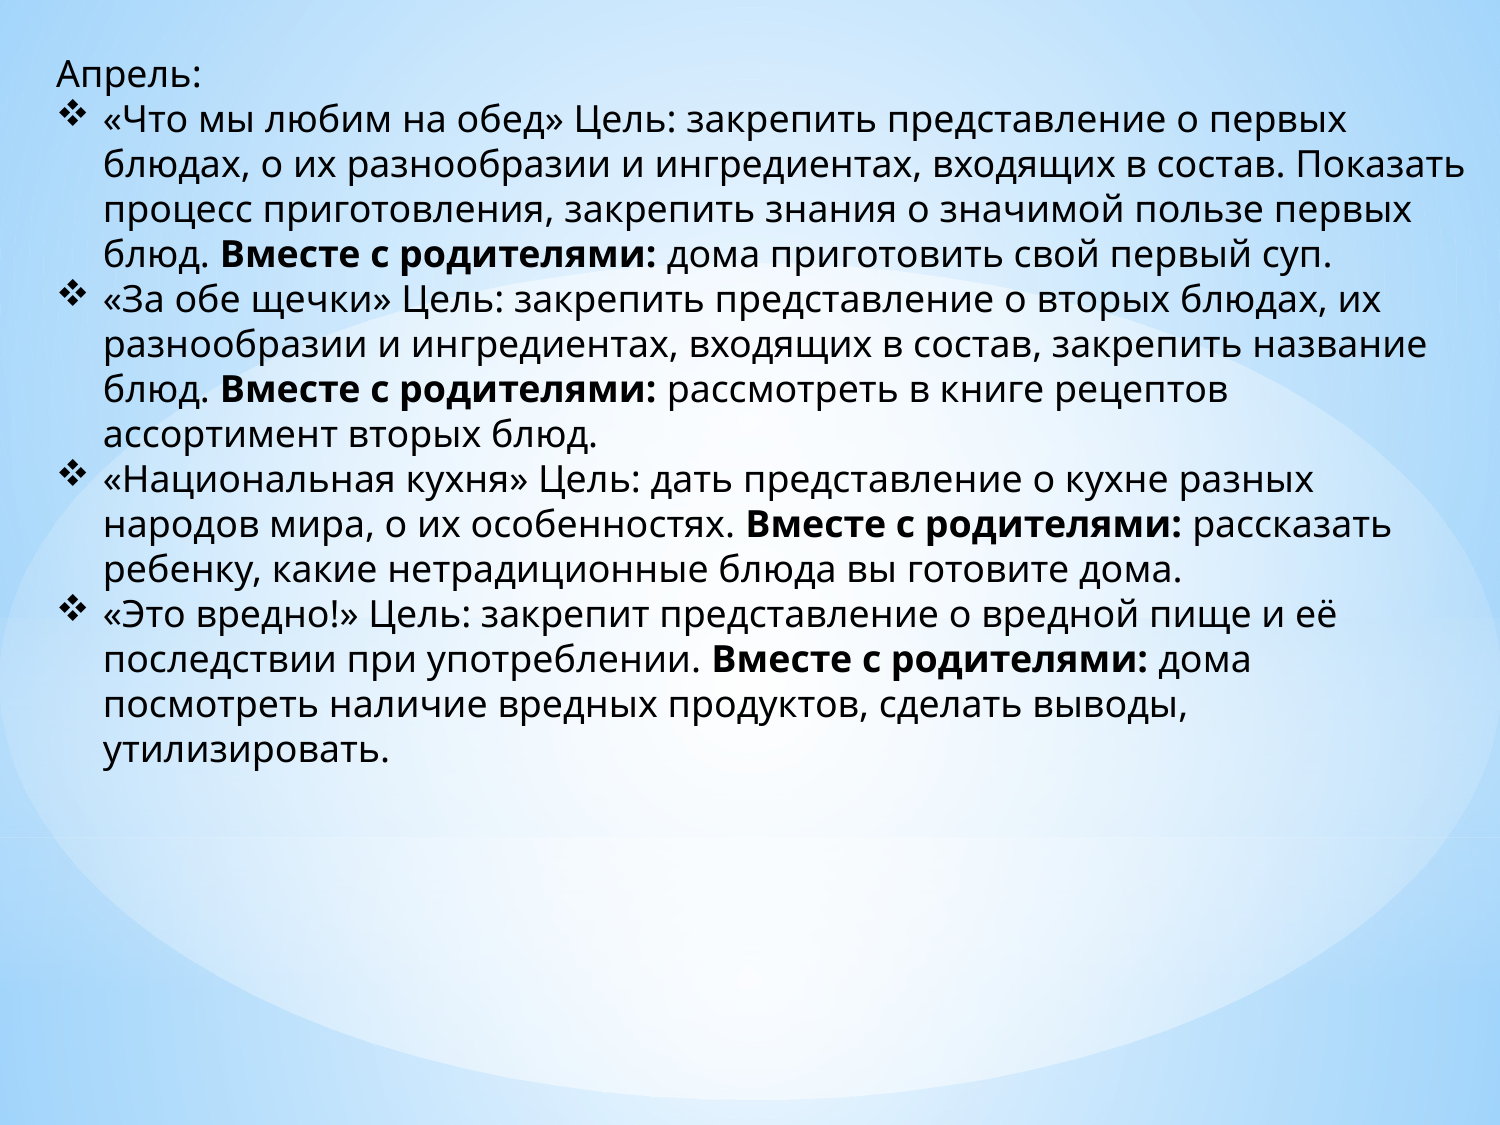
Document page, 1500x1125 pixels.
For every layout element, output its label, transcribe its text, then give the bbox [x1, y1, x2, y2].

text_box Апрель: «Что мы любим на обед» Цель: закрепить представление о первых блюдах, о их разнообразии и ингредиентах, входящих в состав. Показать процесс приготовления, закрепить знания о значимой пользе первых блюд. Вместе с родителями: дома приготовить свой первый суп. «За обе щечки» Цель: закрепить представление о вторых блюдах, их разнообразии и ингредиентах, входящих в состав, закрепить название блюд. Вместе с родителями: рассмотреть в книге рецептов ассортимент вторых блюд. «Национальная кухня» Цель: дать представление о кухне разных народов мира, о их особенностях. Вместе с родителями: рассказать ребенку, какие нетрадиционные блюда вы готовите дома. «Это вредно!» Цель: закрепит представление о вредной пище и её последствии при употреблении. Вместе с родителями: дома посмотреть наличие вредных продуктов, сделать выводы, утилизировать. [41, 42, 1485, 823]
